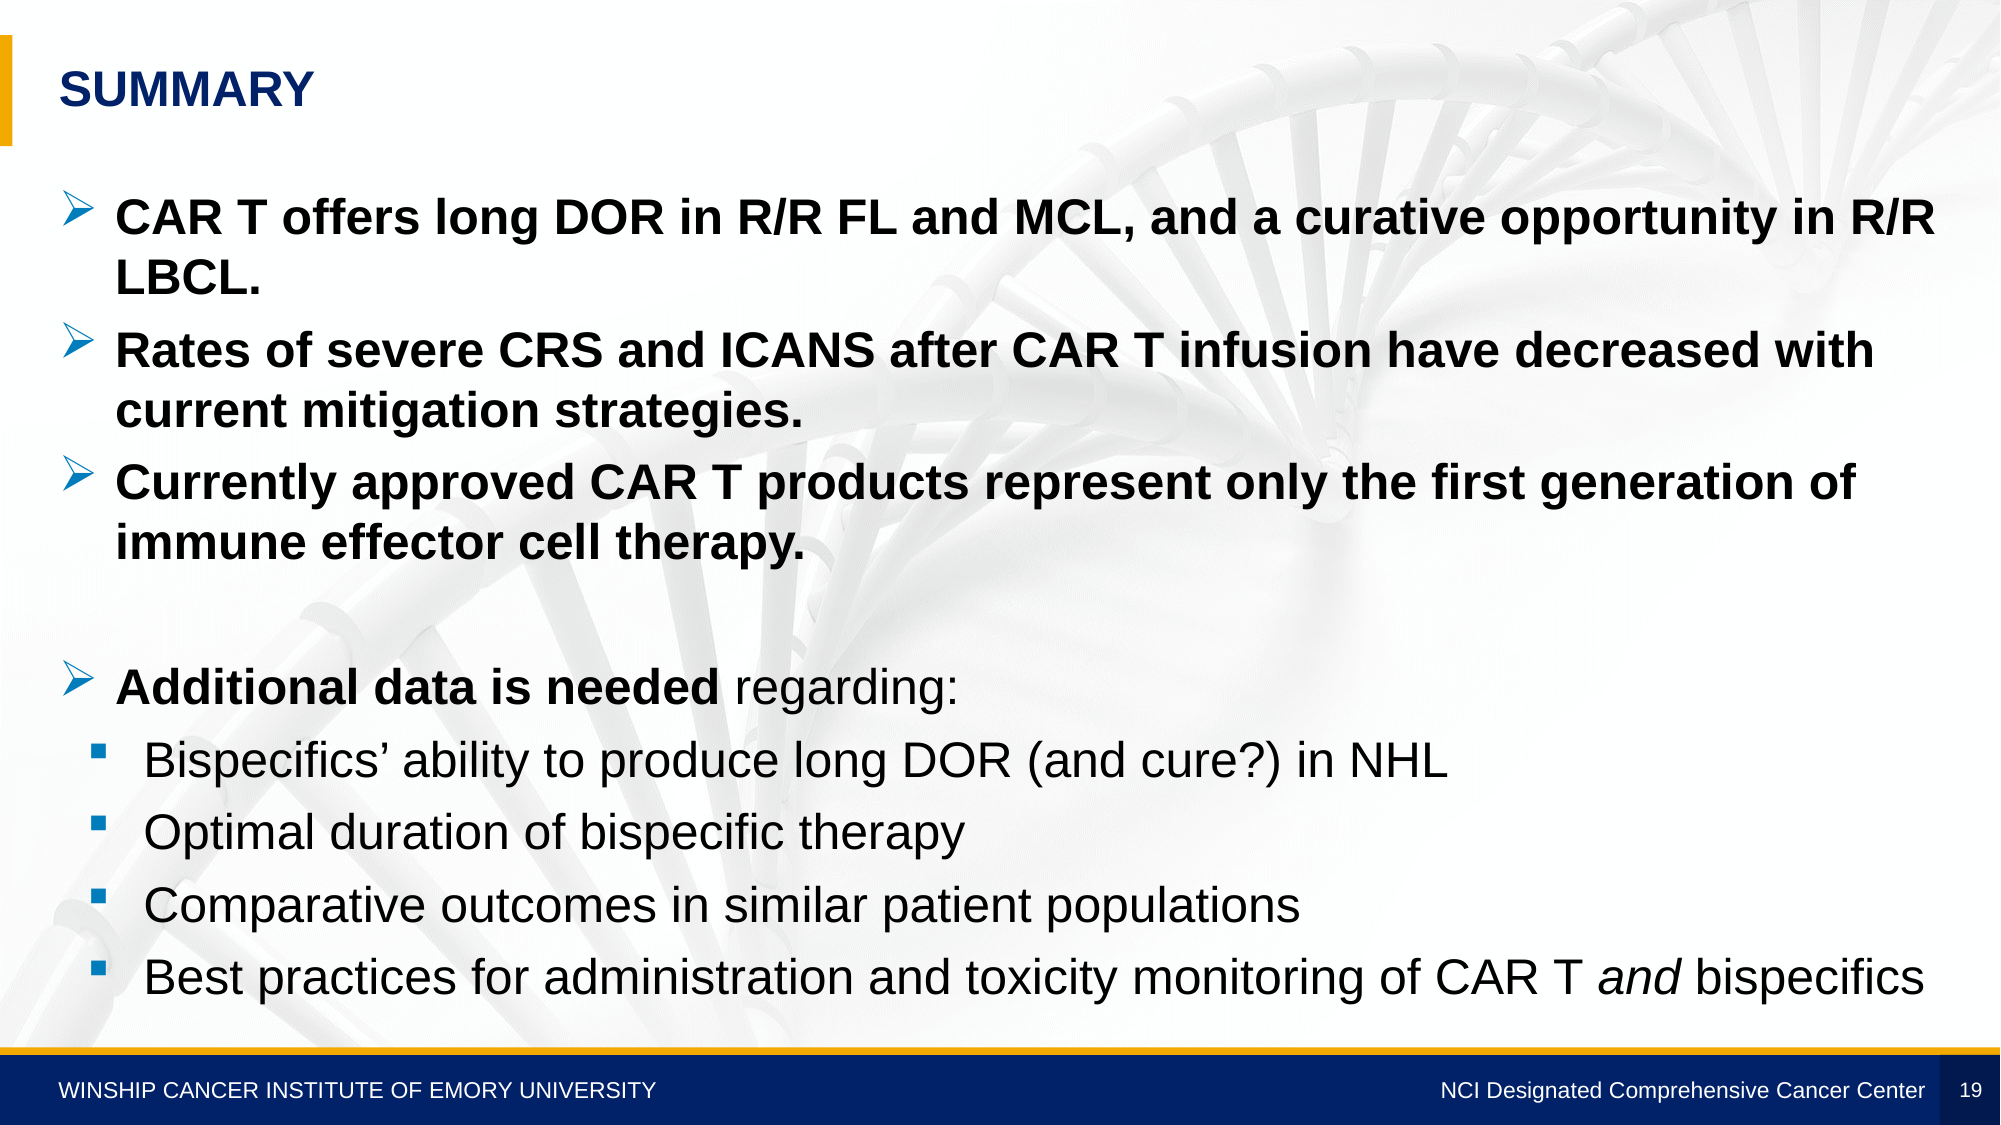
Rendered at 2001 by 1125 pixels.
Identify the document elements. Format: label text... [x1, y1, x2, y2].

list CAR T offers long DOR in R/R FL and MCL, and a curative opportunity in R/R LBCL. Rates of severe CRS and ICANS after CAR T infusion have decreased with current mitigation strategies. Currently approved CAR T products represent only the first generation of immune effector cell therapy. Additional data is needed regarding: Bispecifics’ ability to produce long DOR (and cure?) in NHL Optimal duration of bispecific therapy Comparative outcomes in similar patient populations Best practices for administration and toxicity monitoring of CAR T and bispecifics [58, 177, 1941, 1025]
slide_number 19 [1940, 1063, 2000, 1115]
title summary [58, 35, 1941, 147]
